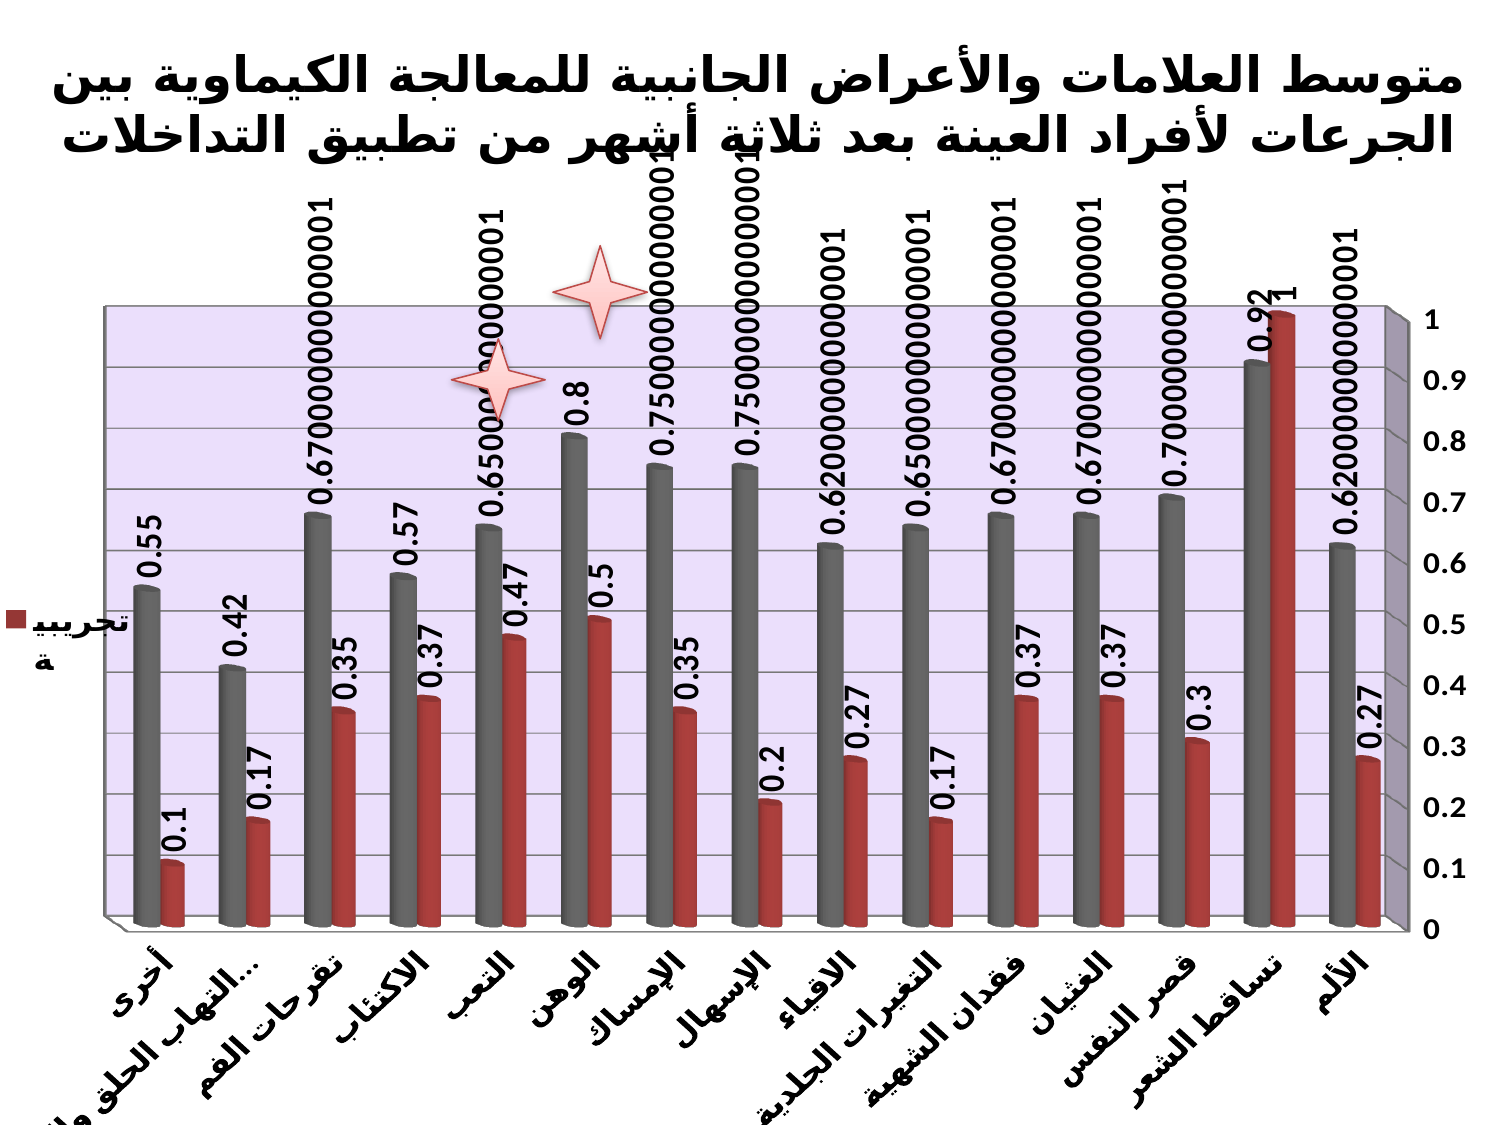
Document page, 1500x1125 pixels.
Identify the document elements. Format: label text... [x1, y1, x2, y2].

chart [0, 172, 1500, 1125]
title متوسط العلامات والأعراض الجانبية للمعالجة الكيماوية بين الجرعات لأفراد العينة بعد ثلاثة أشهر من تطبيق التداخلات [17, 45, 1500, 161]
